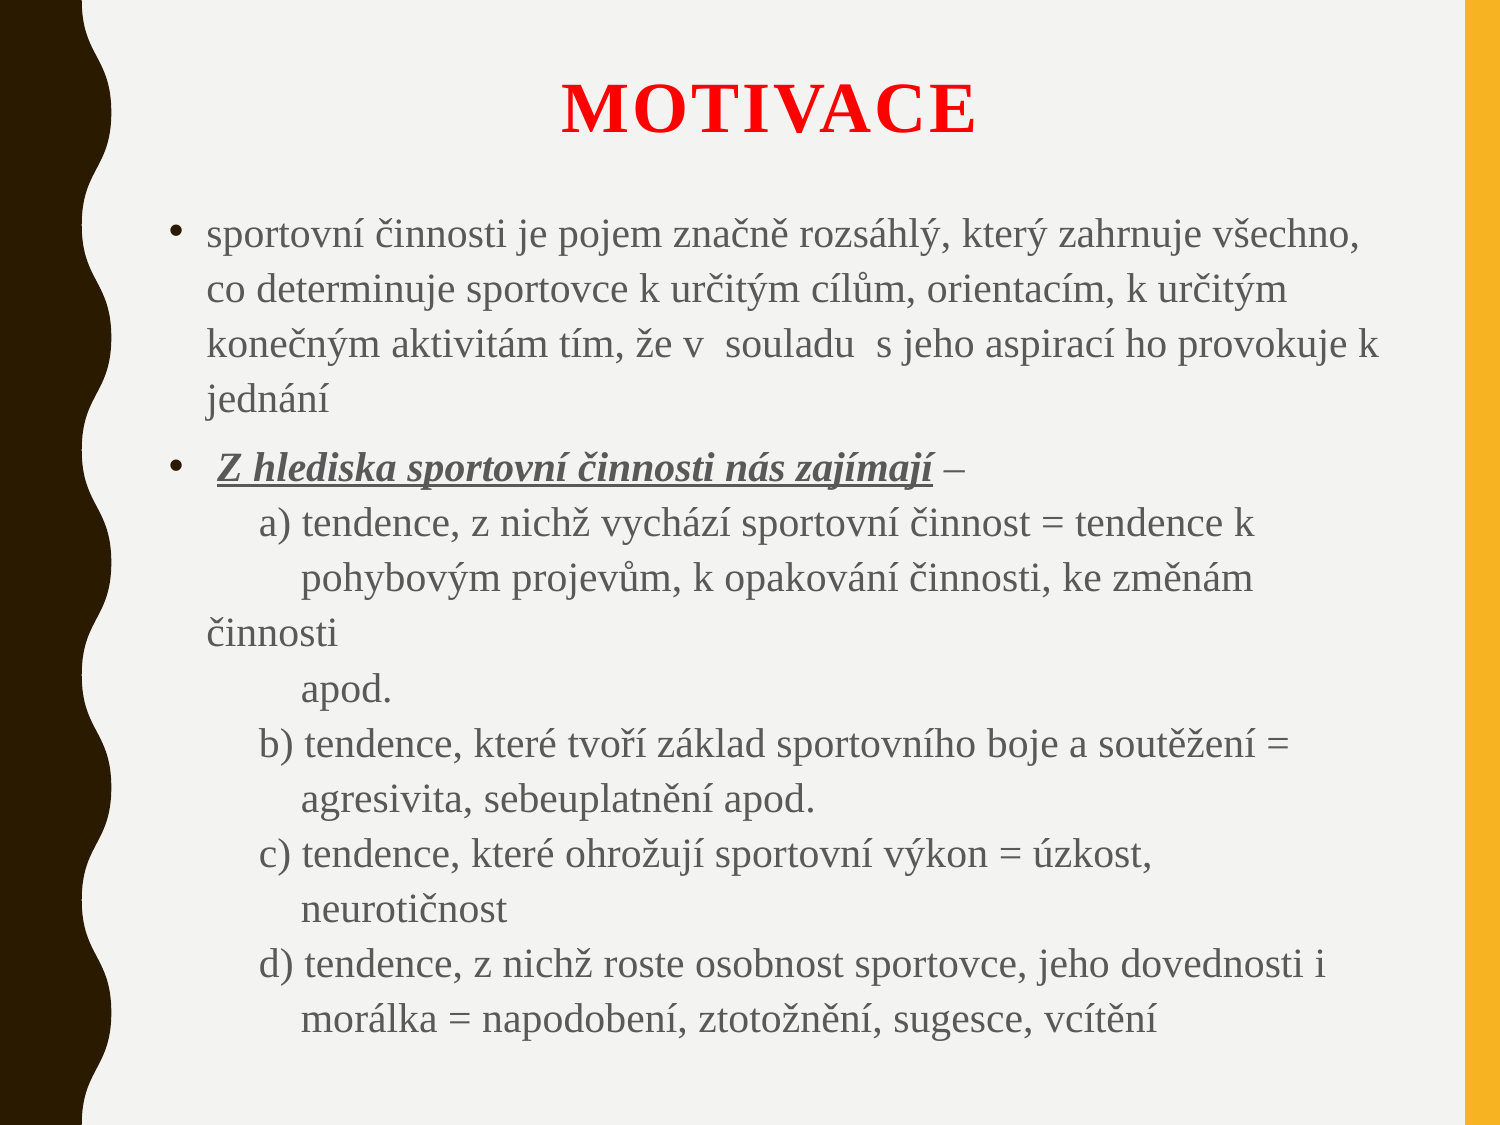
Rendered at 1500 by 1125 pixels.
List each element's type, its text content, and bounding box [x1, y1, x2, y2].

list sportovní činnosti je pojem značně rozsáhlý, který zahrnuje všechno, co determinuje sportovce k určitým cílům, orientacím, k určitým konečným aktivitám tím, že v souladu s jeho aspirací ho provokuje k jednání Z hlediska sportovní činnosti nás zajímají – a) tendence, z nichž vychází sportovní činnost = tendence k pohybovým projevům, k opakování činnosti, ke změnám činnosti apod. b) tendence, které tvoří základ sportovního boje a soutěžení = agresivita, sebeuplatnění apod. c) tendence, které ohrožují sportovní výkon = úzkost, neurotičnost d) tendence, z nichž roste osobnost sportovce, jeho dovednosti i morálka = napodobení, ztotožnění, sugesce, vcítění [154, 192, 1407, 1063]
title Motivace [154, 62, 1407, 156]
